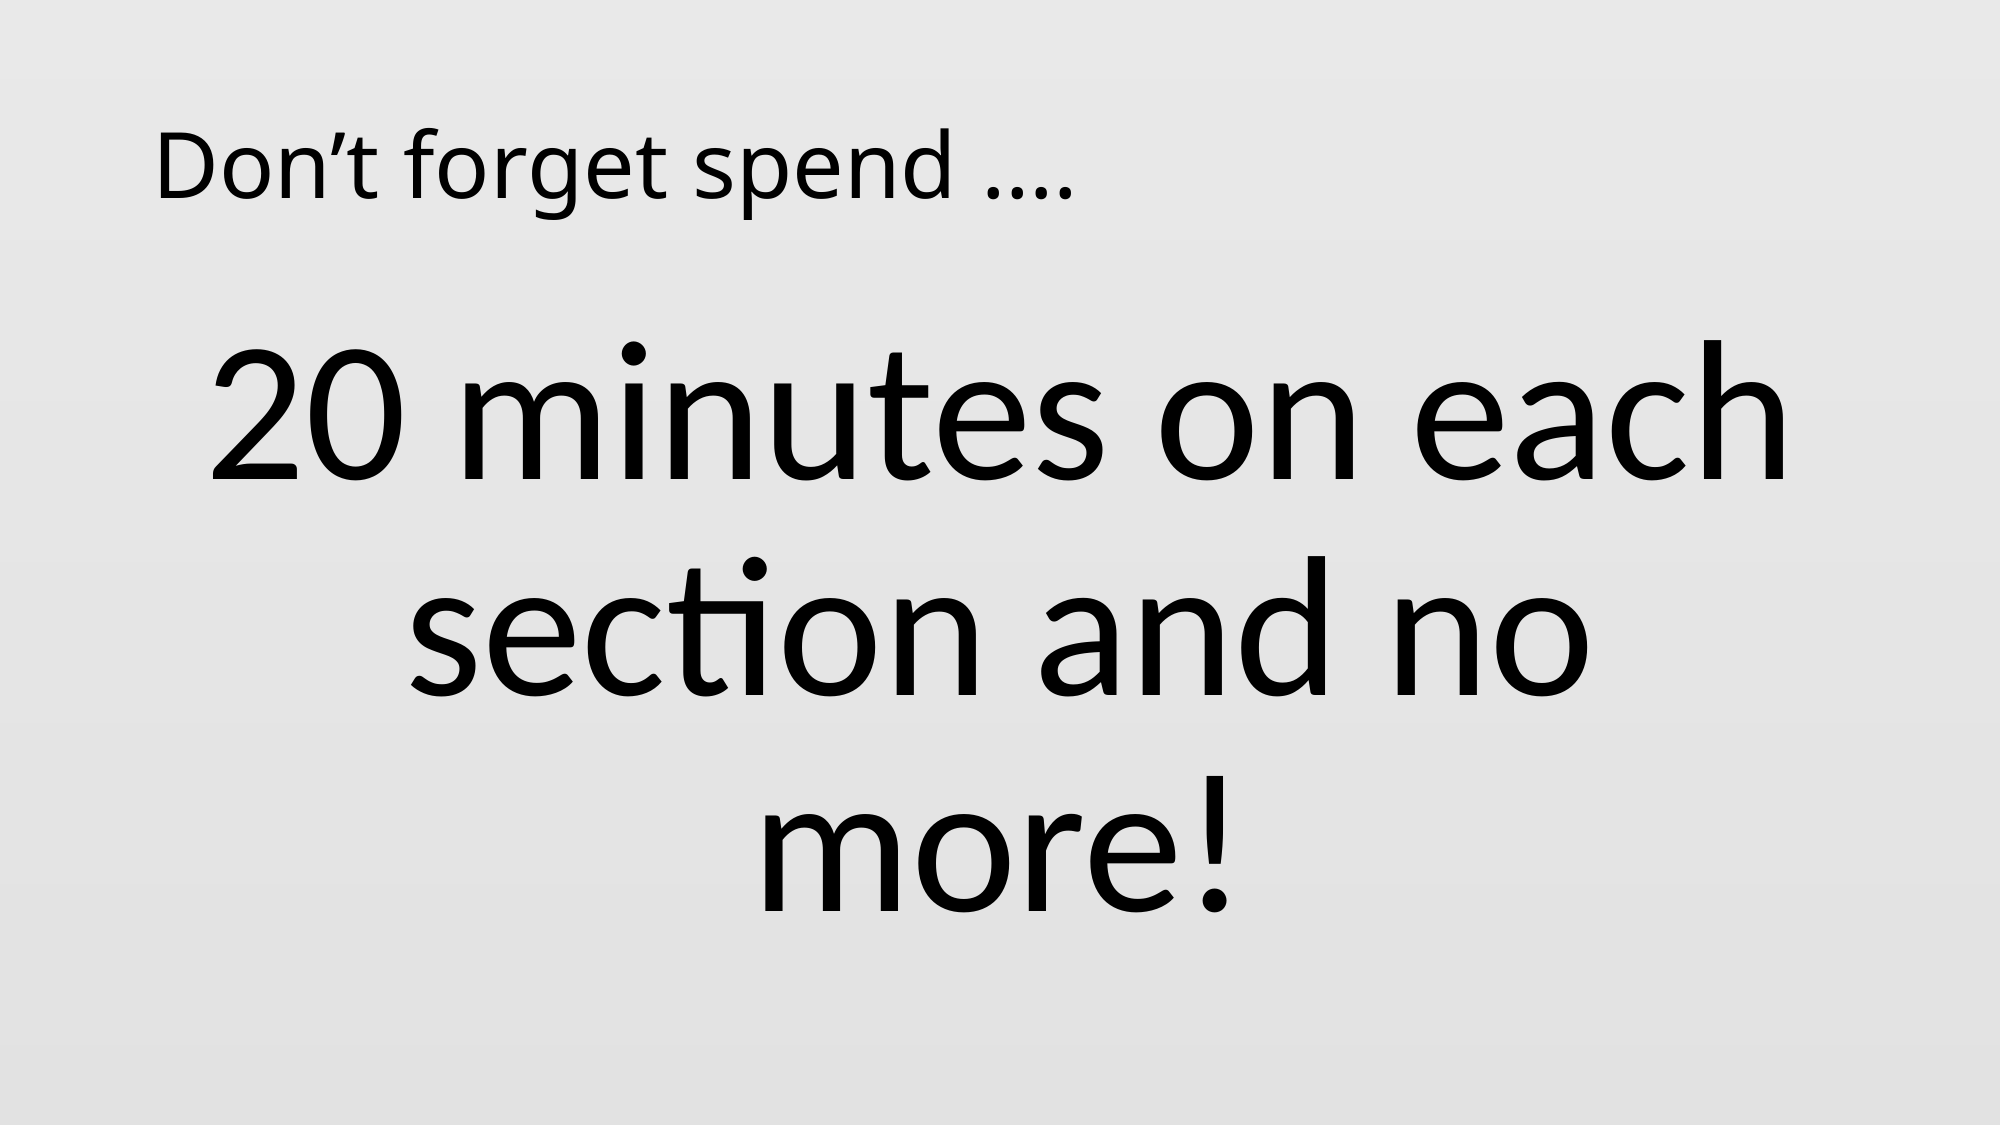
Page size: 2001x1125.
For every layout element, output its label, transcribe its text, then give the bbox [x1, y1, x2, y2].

list 20 minutes on each section and no more! [137, 299, 1863, 1014]
title Don’t forget spend …. [137, 59, 1863, 278]
